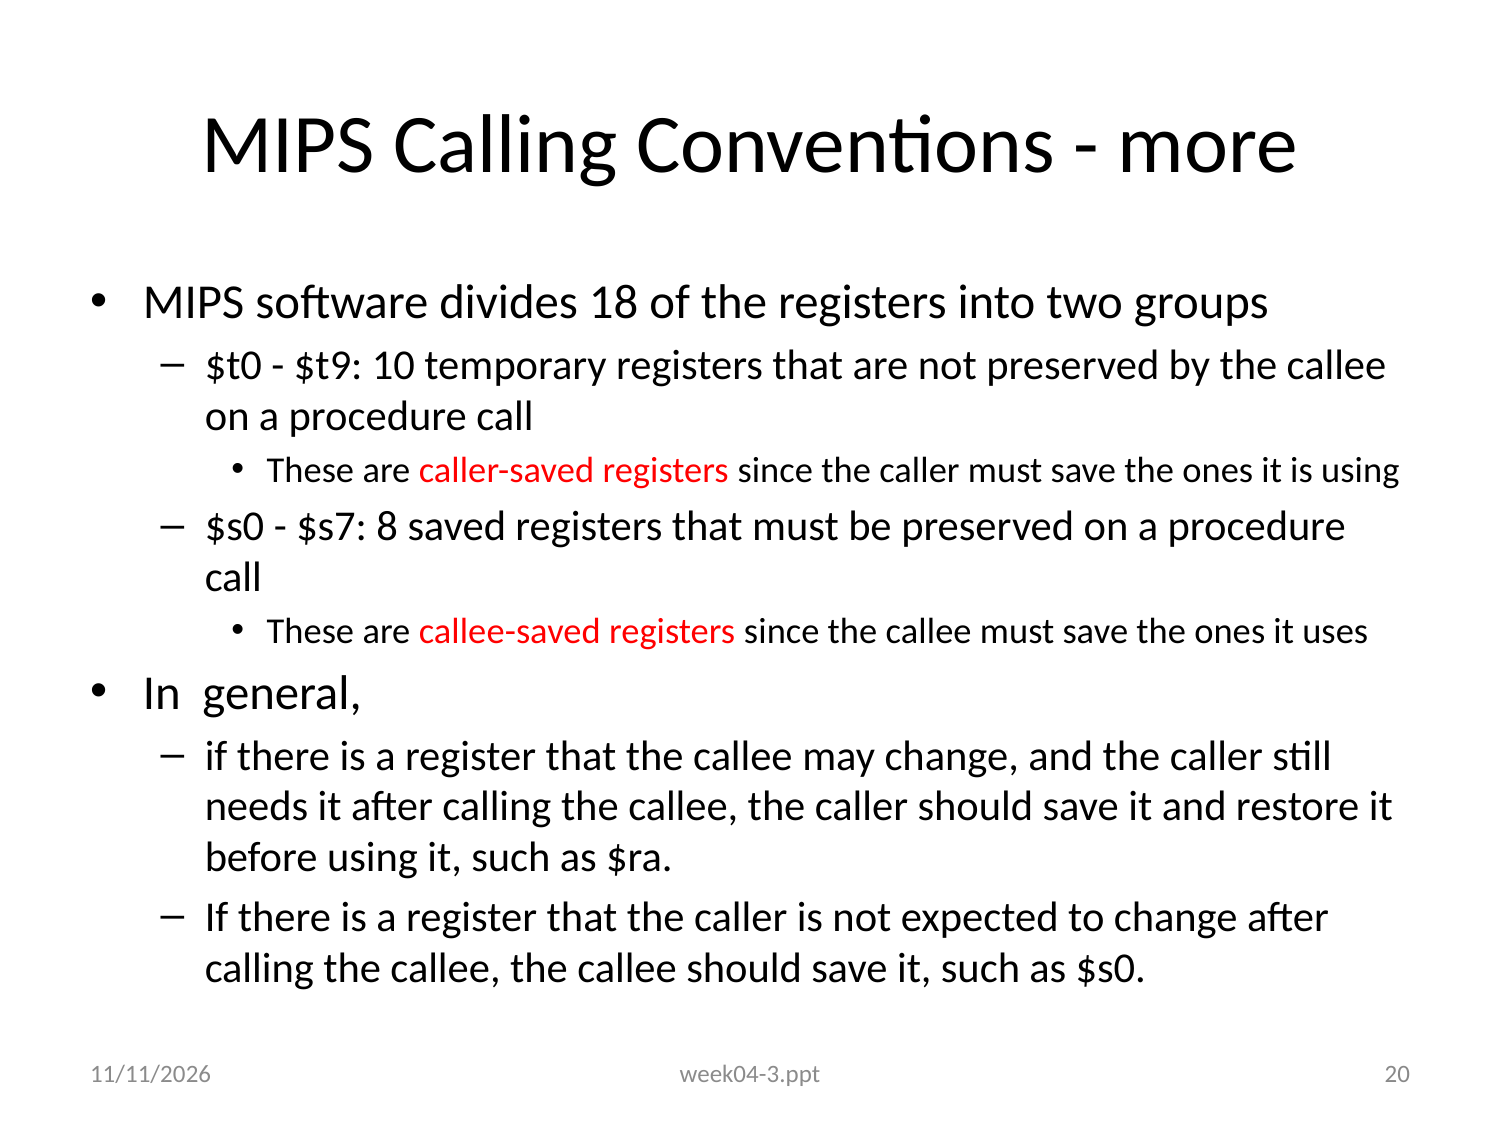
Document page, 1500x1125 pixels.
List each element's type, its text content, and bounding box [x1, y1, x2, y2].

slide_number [75, 1042, 425, 1103]
title MIPS Calling Conventions - more [75, 45, 1425, 233]
slide_number 20 [1074, 1042, 1425, 1103]
list MIPS software divides 18 of the registers into two groups $t0 - $t9: 10 temporary registers that are not preserved by the callee on a procedure call These are caller-saved registers since the caller must save the ones it is using $s0 - $s7: 8 saved registers that must be preserved on a procedure call These are callee-saved registers since the callee must save the ones it uses In general, if there is a register that the callee may change, and the caller still needs it after calling the callee, the caller should save it and restore it before using it, such as $ra. If there is a register that the caller is not expected to change after calling the callee, the callee should save it, such as $s0. [75, 262, 1425, 1005]
footer week04-3.ppt [512, 1042, 988, 1103]
